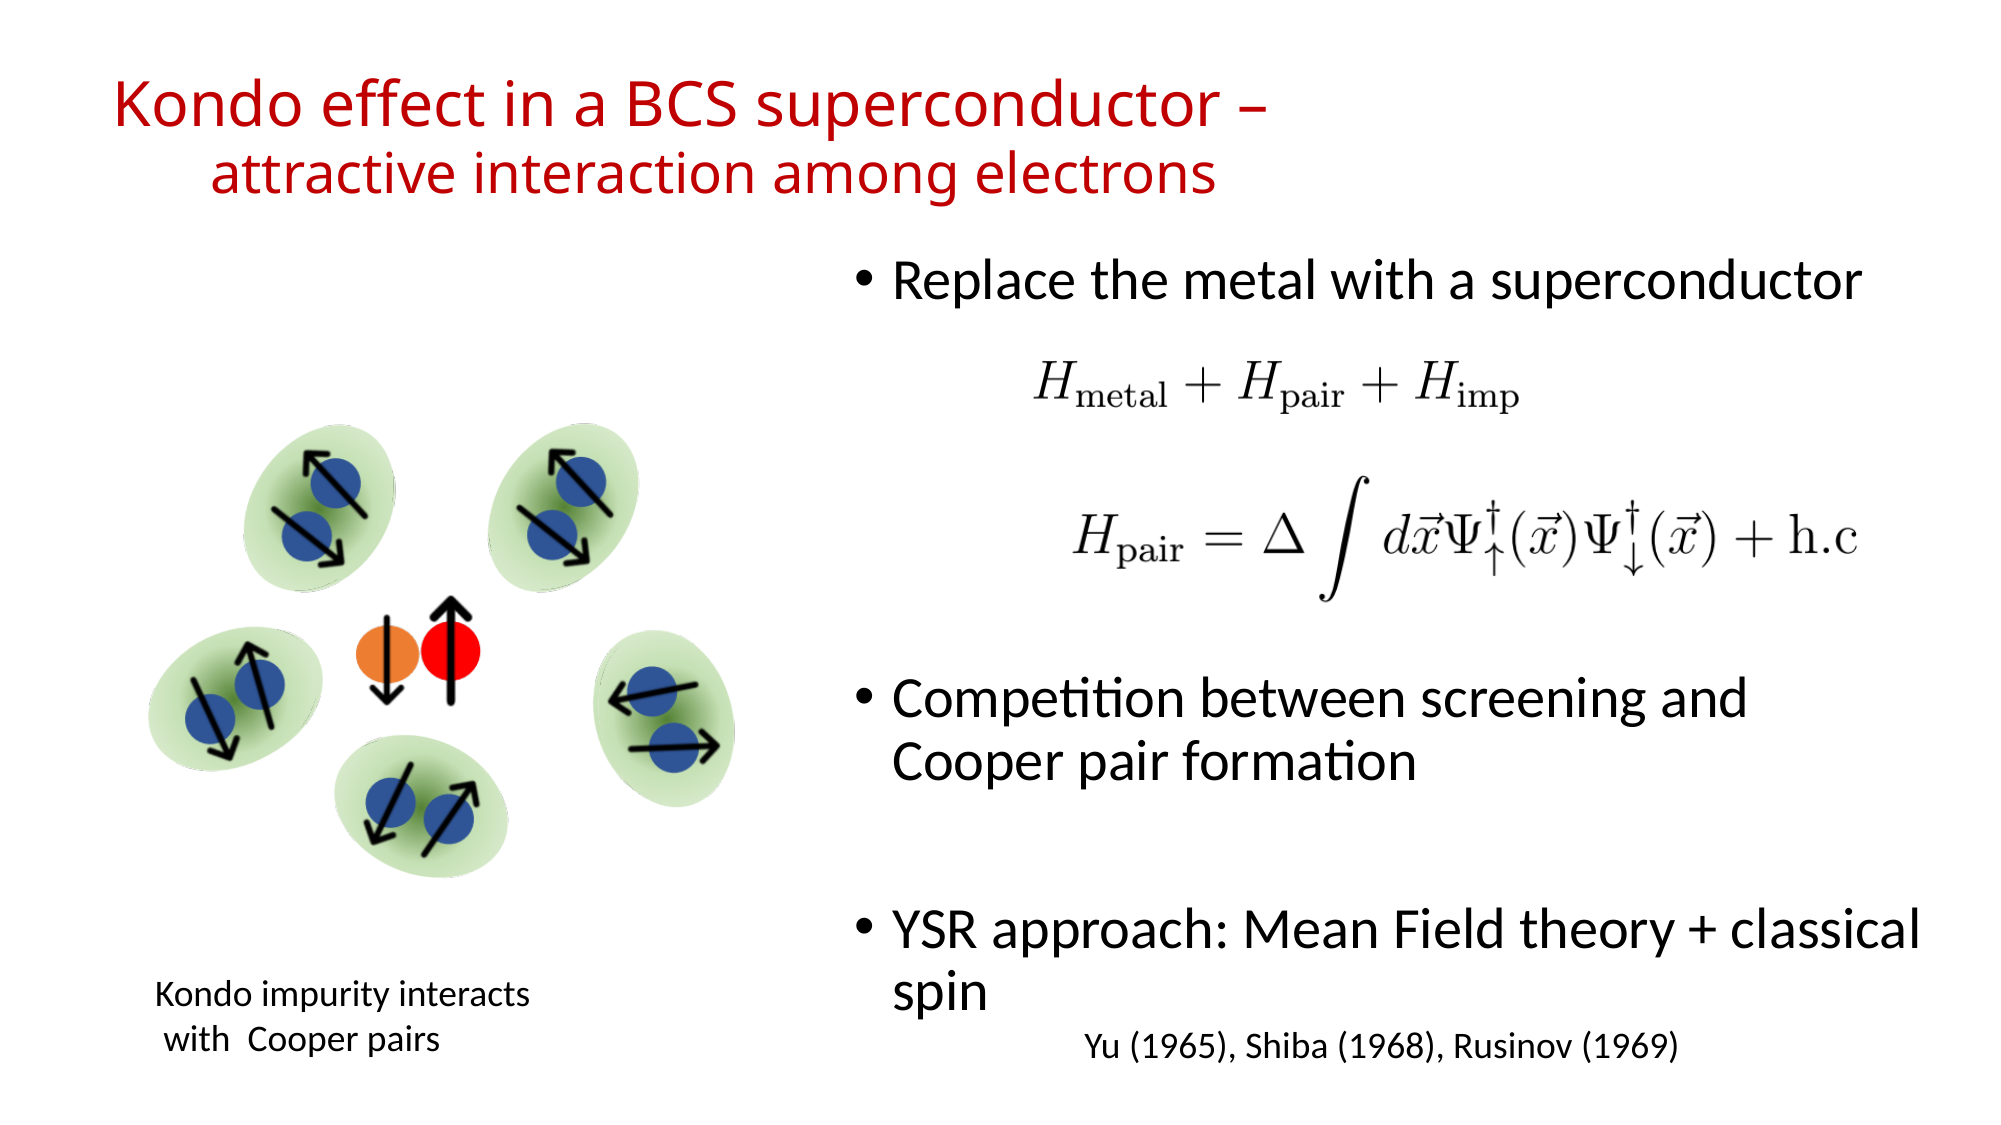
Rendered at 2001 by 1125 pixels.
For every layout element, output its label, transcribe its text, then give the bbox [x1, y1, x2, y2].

text_box Replace the metal with a superconductor Competition between screening and Cooper pair formation YSR approach: Mean Field theory + classical spin [839, 241, 1942, 1125]
text_box Kondo impurity interacts with Cooper pairs [114, 961, 598, 1066]
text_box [114, 412, 791, 916]
text_box Yu (1965), Shiba (1968), Rusinov (1969) [1069, 1014, 1695, 1074]
picture [1028, 350, 1533, 421]
picture [1065, 472, 1880, 616]
title Kondo effect in a BCS superconductor – attractive interaction among electrons [97, 65, 1823, 283]
